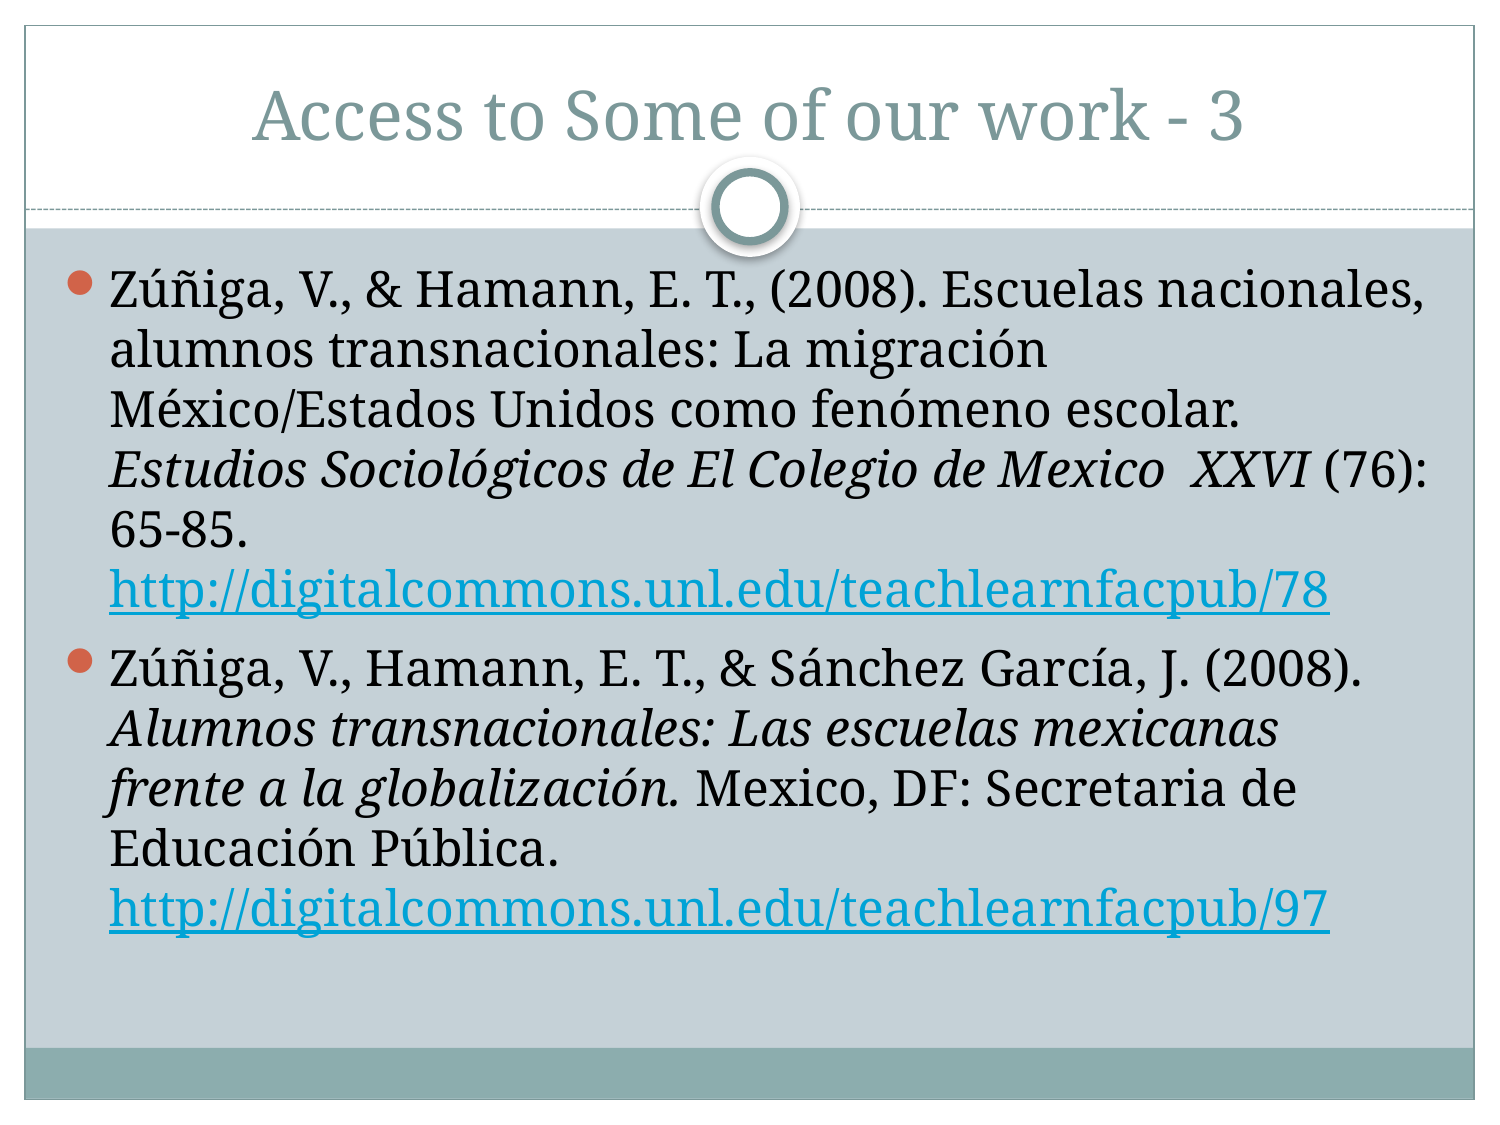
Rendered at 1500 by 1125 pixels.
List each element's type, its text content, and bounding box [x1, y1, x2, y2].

list Zúñiga, V., & Hamann, E. T., (2008). Escuelas nacionales, alumnos transnacionales: La migración México/Estados Unidos como fenómeno escolar. Estudios Sociológicos de El Colegio de Mexico XXVI (76): 65-85. http://digitalcommons.unl.edu/teachlearnfacpub/78 Zúñiga, V., Hamann, E. T., & Sánchez García, J. (2008). Alumnos transnacionales: Las escuelas mexicanas frente a la globalización. Mexico, DF: Secretaria de Educación Pública. http://digitalcommons.unl.edu/teachlearnfacpub/97 [49, 250, 1445, 1001]
title Access to Some of our work - 3 [49, 37, 1450, 162]
